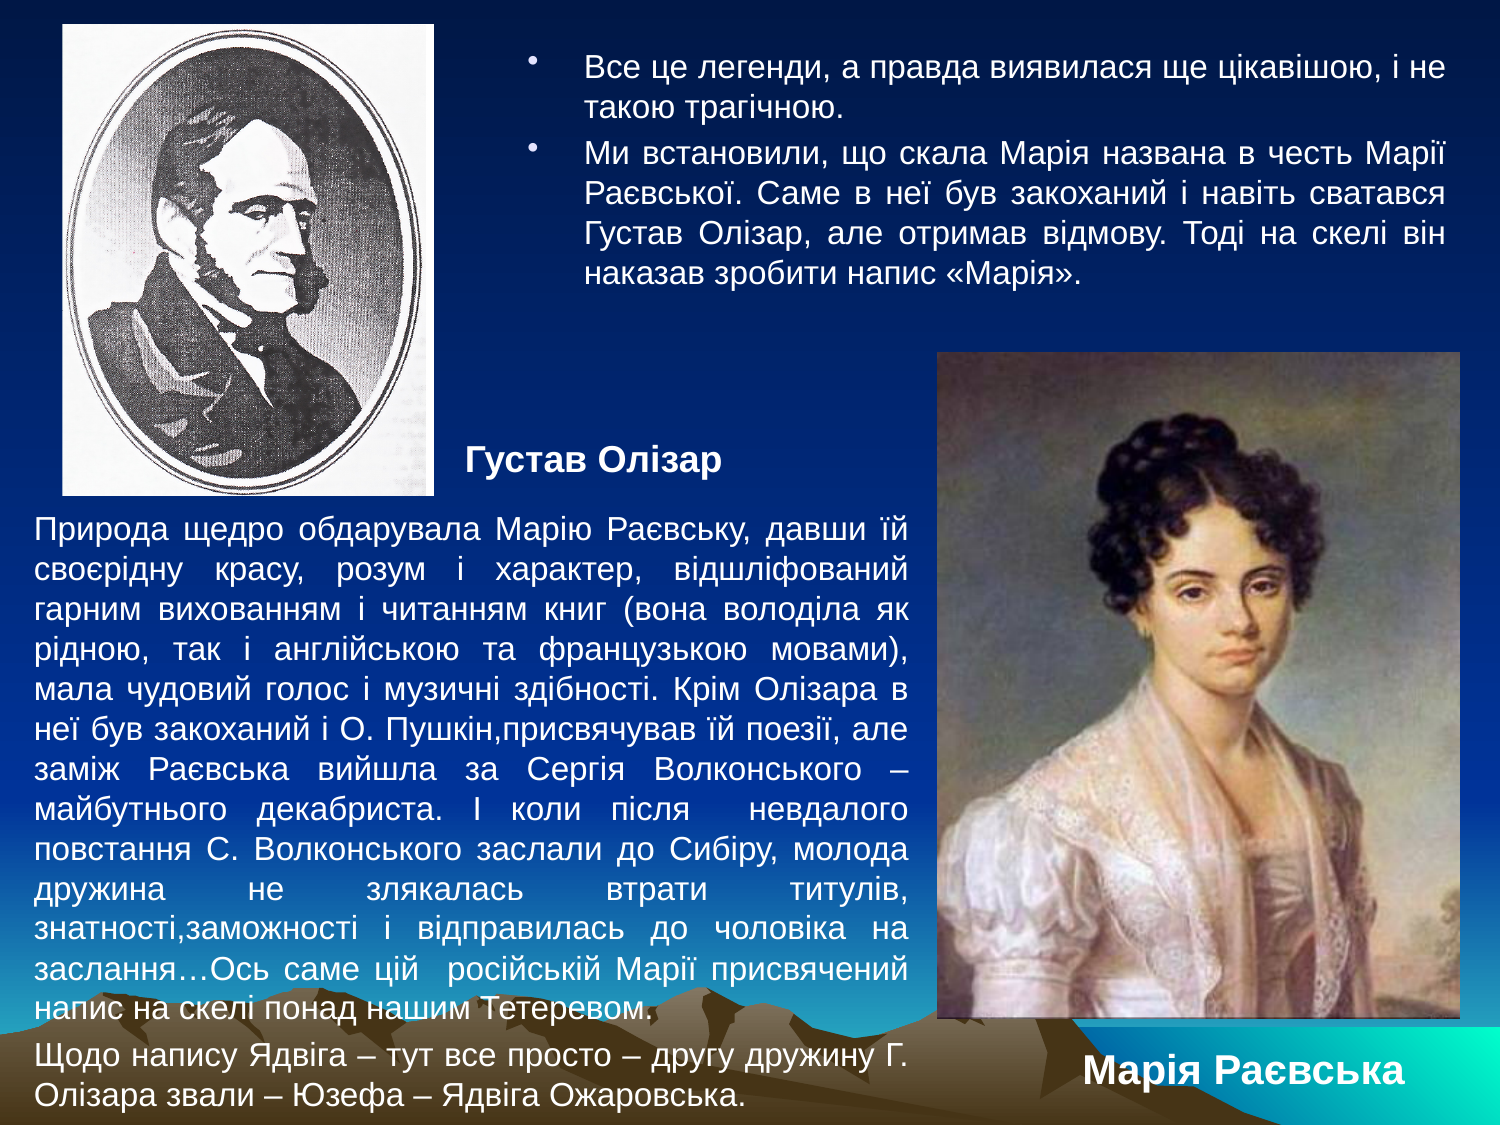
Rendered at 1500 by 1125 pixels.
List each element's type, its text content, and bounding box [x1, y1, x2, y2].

list Марія Раєвська [987, 1019, 1500, 1101]
list Все це легенди, а правда виявилася ще цікавішою, і не такою трагічною. Ми встановили, що скала Марія названа в честь Марії Раєвської. Саме в неї був закоханий і навіть сватався Густав Олізар, але отримав відмову. Тоді на скелі він наказав зробити напис «Марія». [512, 37, 1463, 338]
picture [937, 351, 1460, 1019]
list Природа щедро обдарувала Марію Раєвську, давши їй своєрідну красу, розум і характер, відшліфований гарним вихованням і читанням книг (вона володіла як рідною, так і англійською та французькою мовами), мала чудовий голос і музичні здібності. Крім Олізара в неї був закоханий і О. Пушкін,присвячував їй поезії, але заміж Раєвська вийшла за Сергія Волконського – майбутнього декабриста. І коли після невдалого повстання С. Волконського заслали до Сибіру, молода дружина не злякалась втрати титулів, знатності,заможності і відправилась до чоловіка на заслання…Ось саме цій російській Марії присвячений напис на скелі понад нашим Тетеревом. Щодо напису Ядвіга – тут все просто – другу дружину Г. Олізара звали – Юзефа – Ядвіга Ожаровська. [0, 499, 926, 1101]
list Густав Олізар [441, 399, 838, 488]
picture [62, 24, 438, 496]
